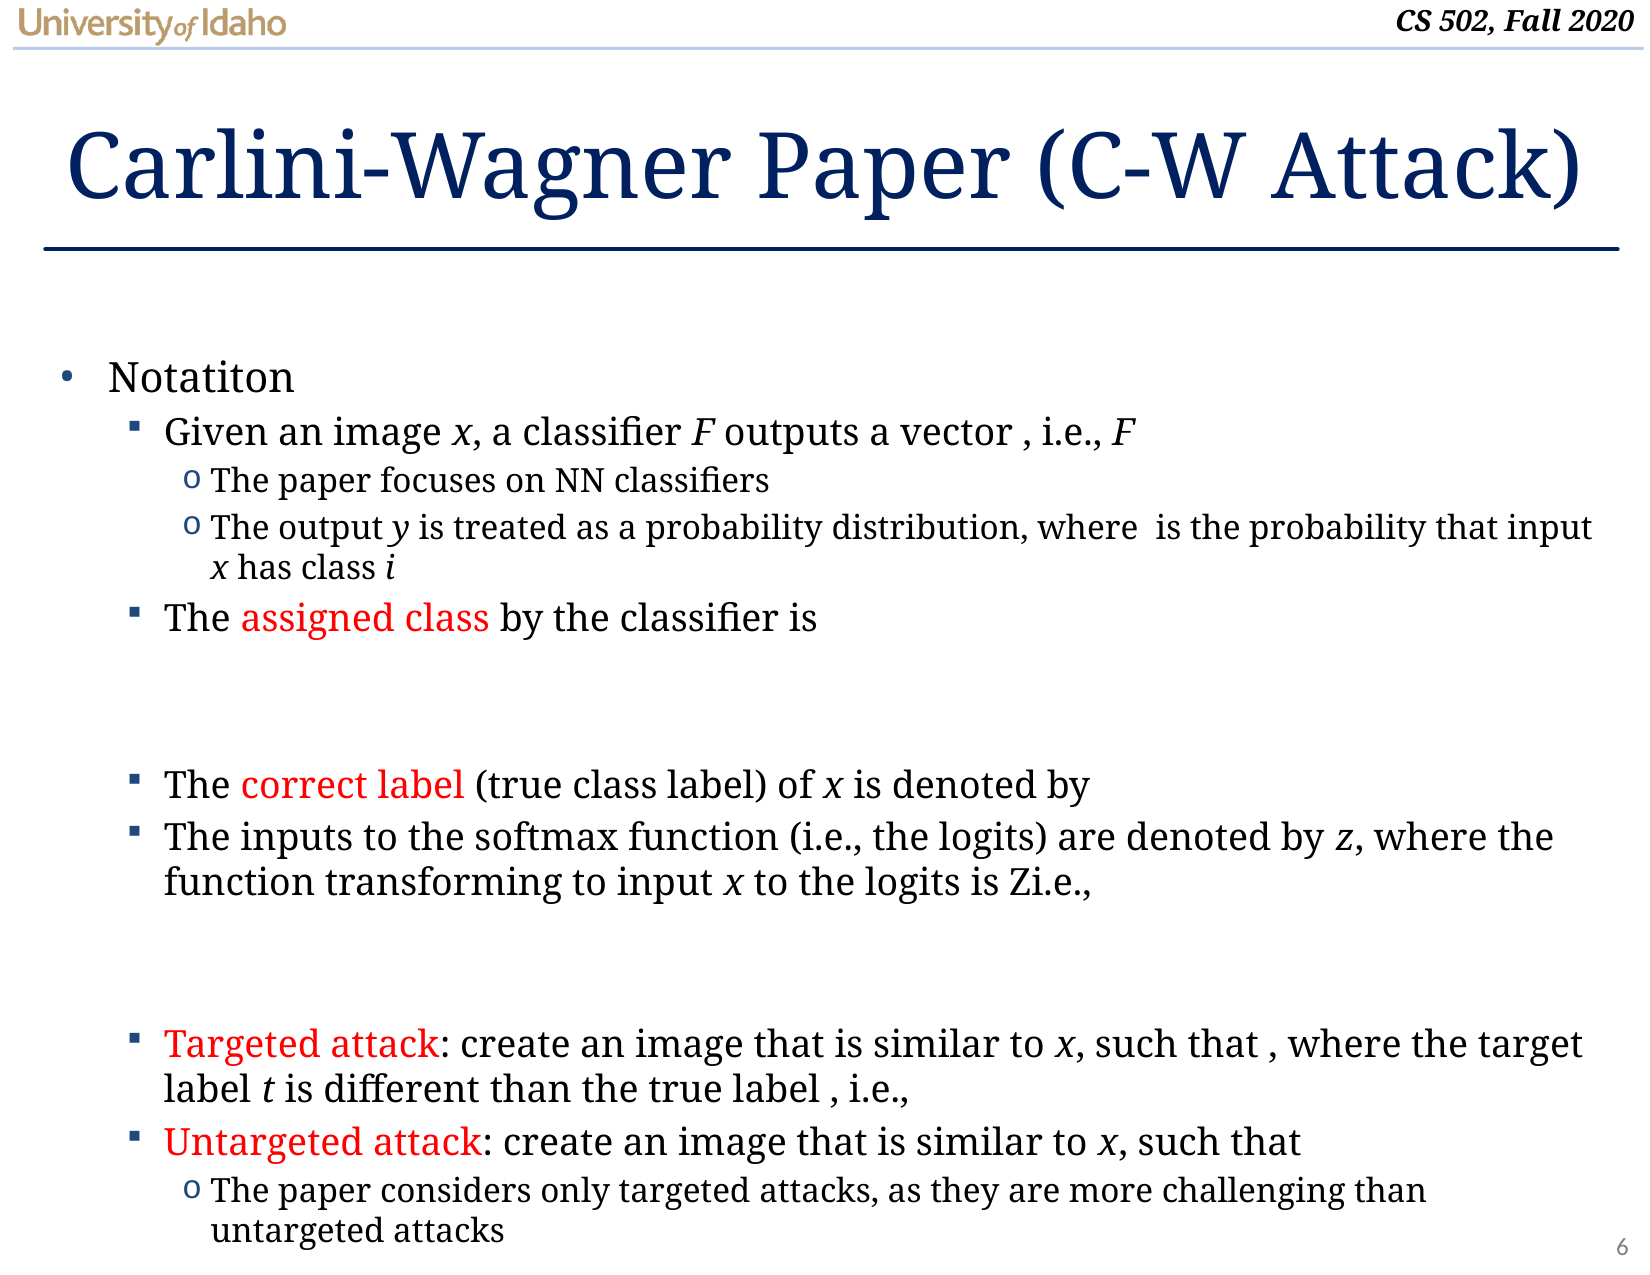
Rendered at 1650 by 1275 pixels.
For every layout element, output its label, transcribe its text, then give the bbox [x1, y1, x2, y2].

picture [19, 8, 286, 46]
title Carlini-Wagner Paper (C-W Attack) [0, 75, 1650, 248]
